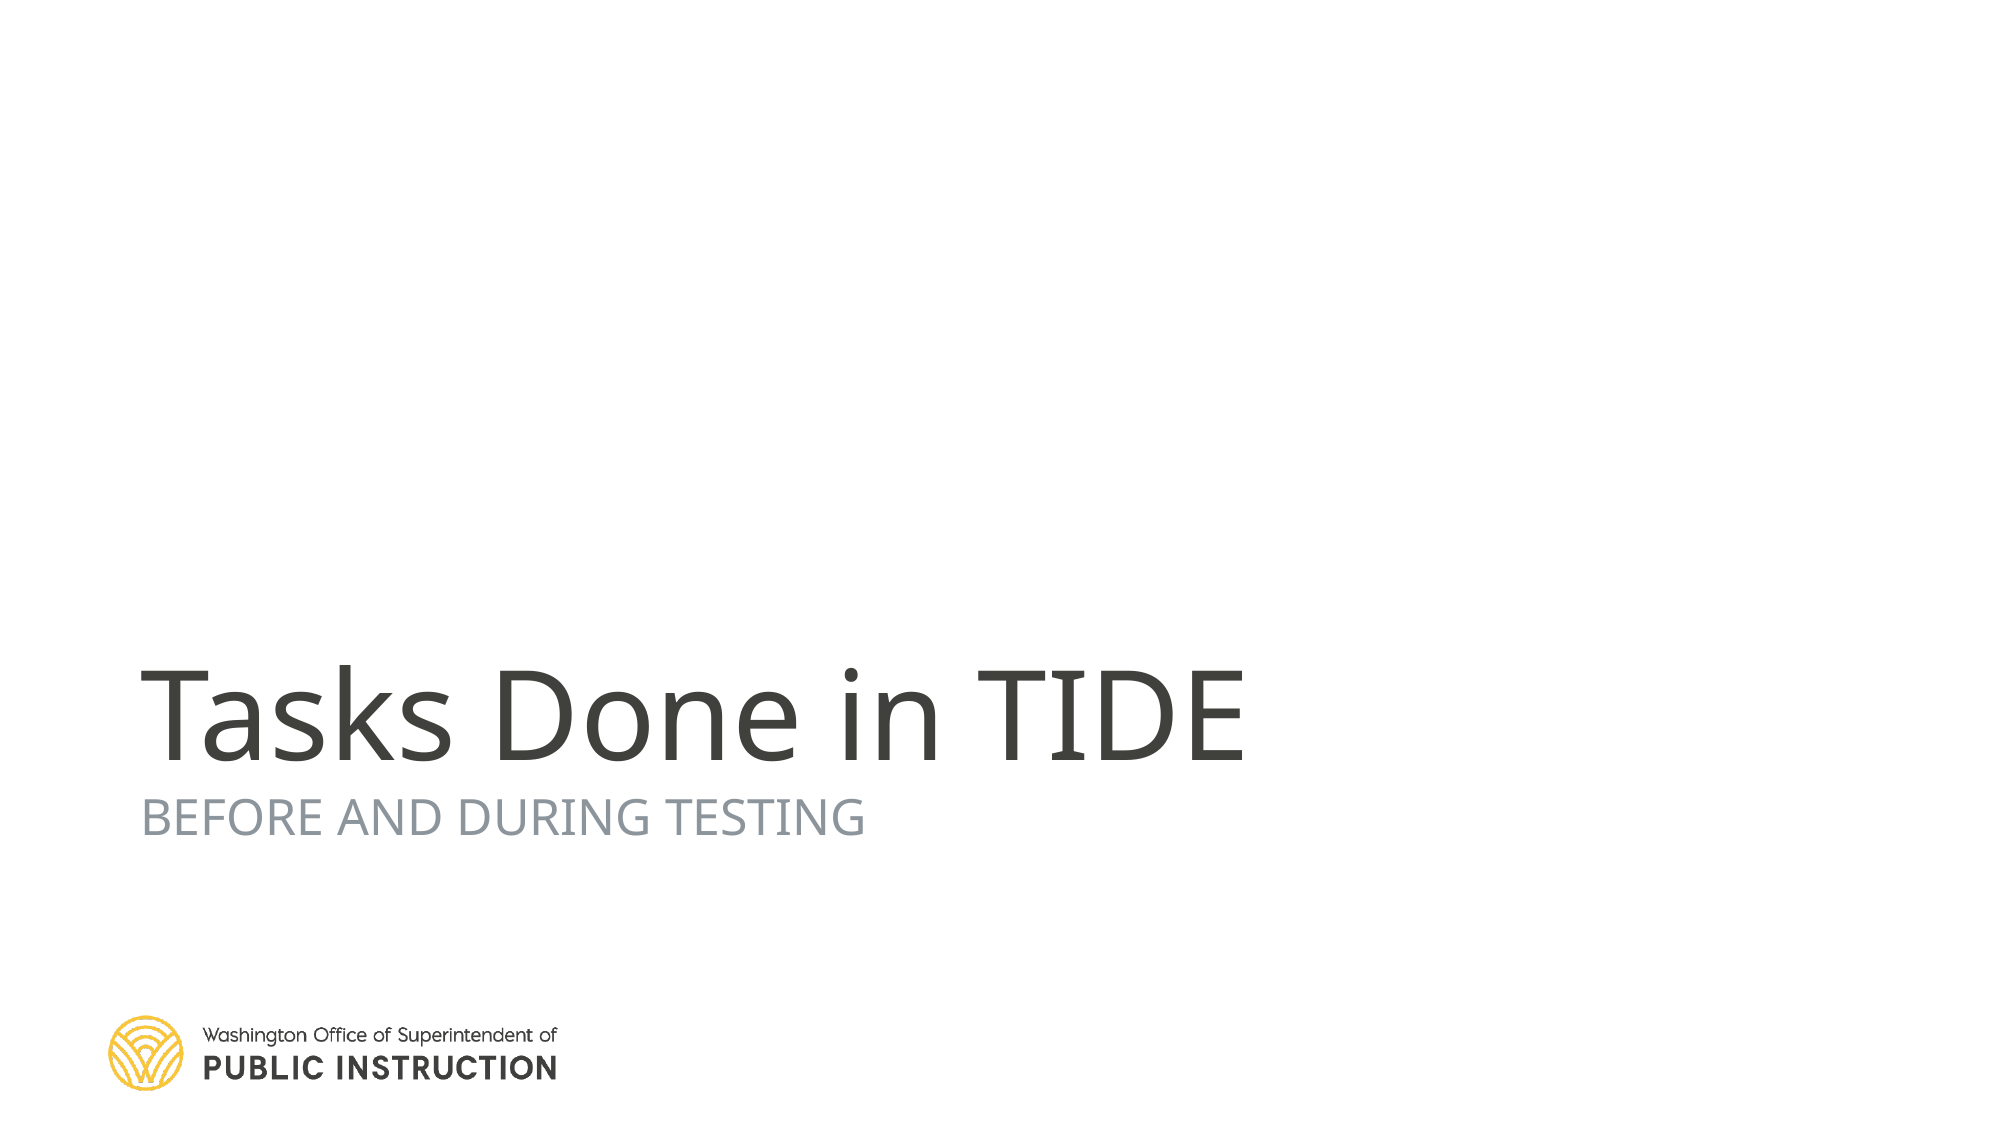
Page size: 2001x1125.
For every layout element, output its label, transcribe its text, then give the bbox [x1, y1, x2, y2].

picture [108, 1015, 558, 1091]
title Tasks Done in TIDE BEFORE AND DURING TESTING [125, 385, 1851, 854]
